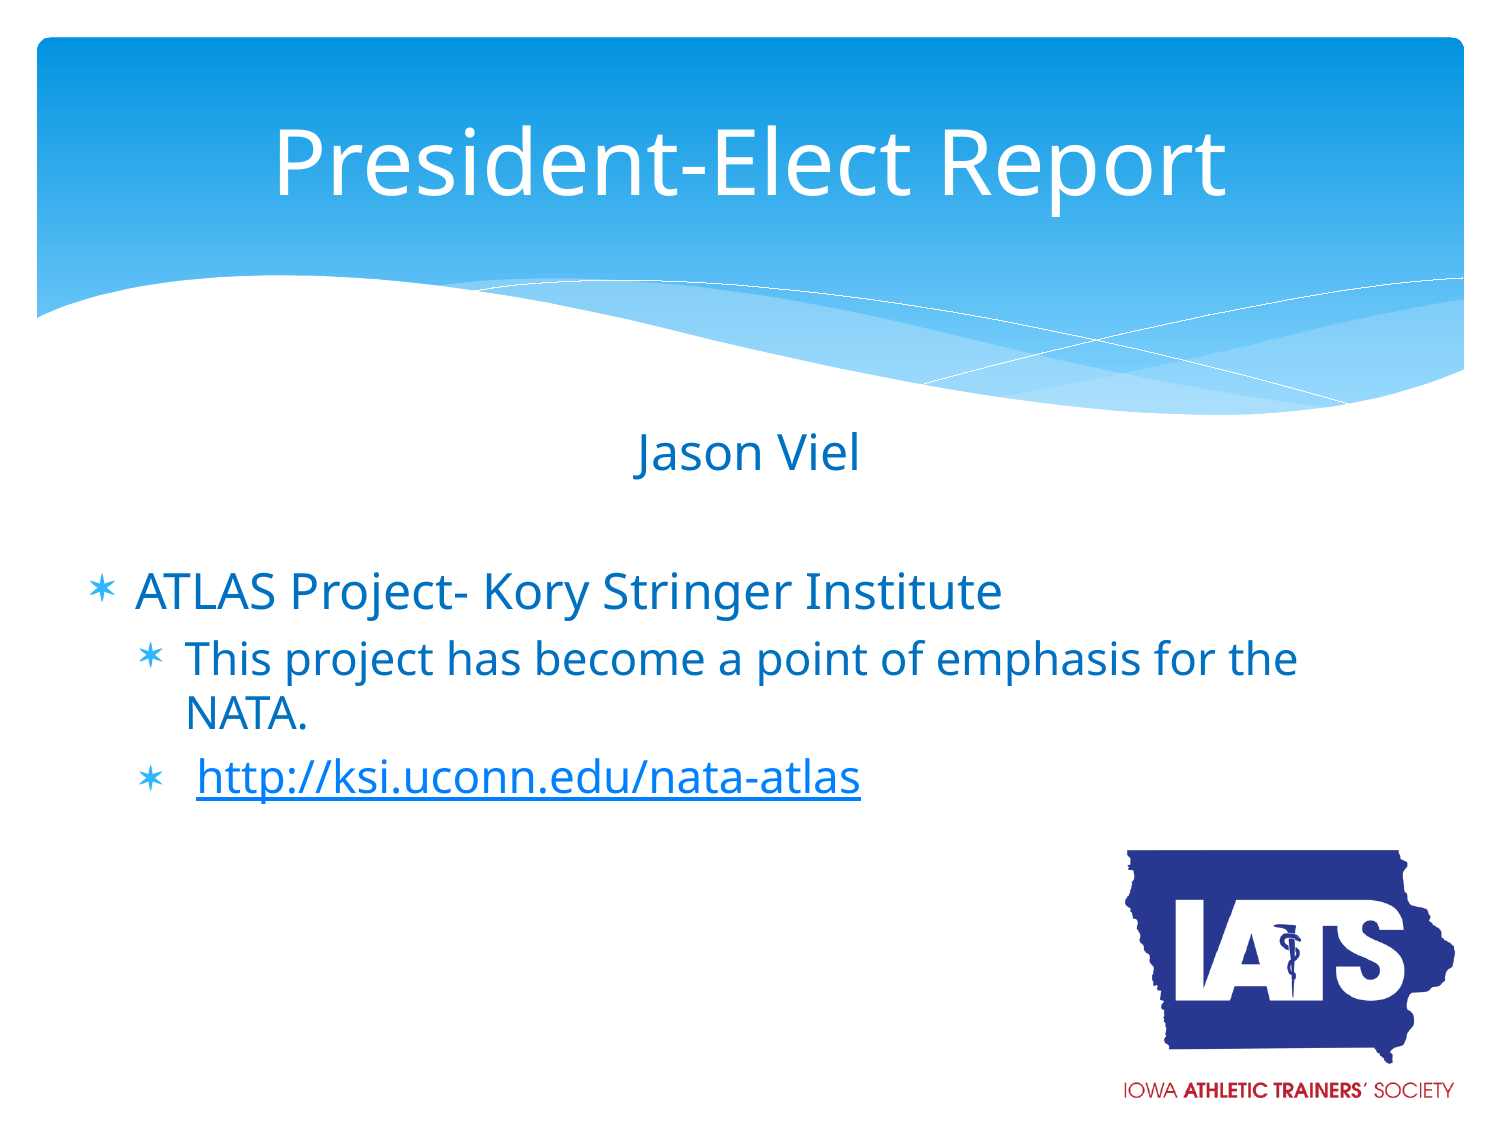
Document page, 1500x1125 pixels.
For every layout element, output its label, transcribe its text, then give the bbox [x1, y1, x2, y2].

title President-Elect Report [75, 55, 1425, 261]
list Jason Viel ATLAS Project- Kory Stringer Institute This project has become a point of emphasis for the NATA. http://ksi.uconn.edu/nata-atlas [75, 412, 1425, 1005]
picture [1099, 827, 1479, 1125]
